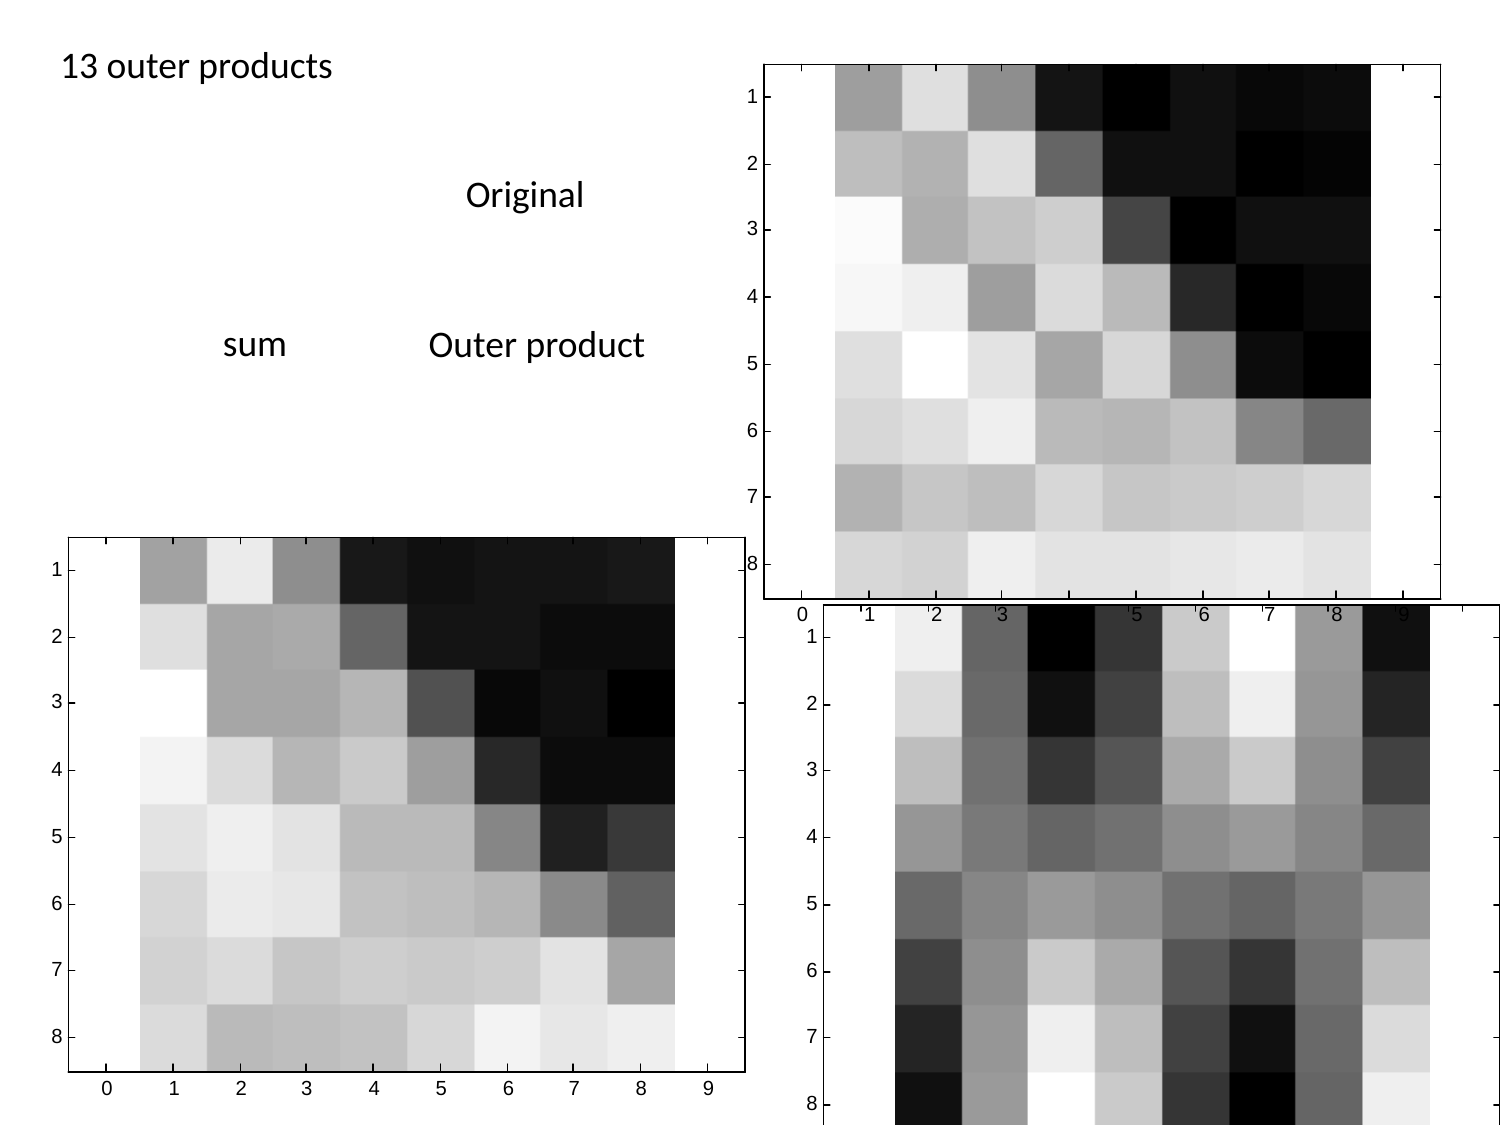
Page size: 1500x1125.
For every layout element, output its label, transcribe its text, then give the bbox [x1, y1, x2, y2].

picture [0, 14, 1500, 1125]
text_box Outer product [413, 312, 644, 372]
text_box sum [208, 312, 303, 372]
text_box Original [451, 162, 609, 223]
text_box 13 outer products [45, 33, 349, 94]
